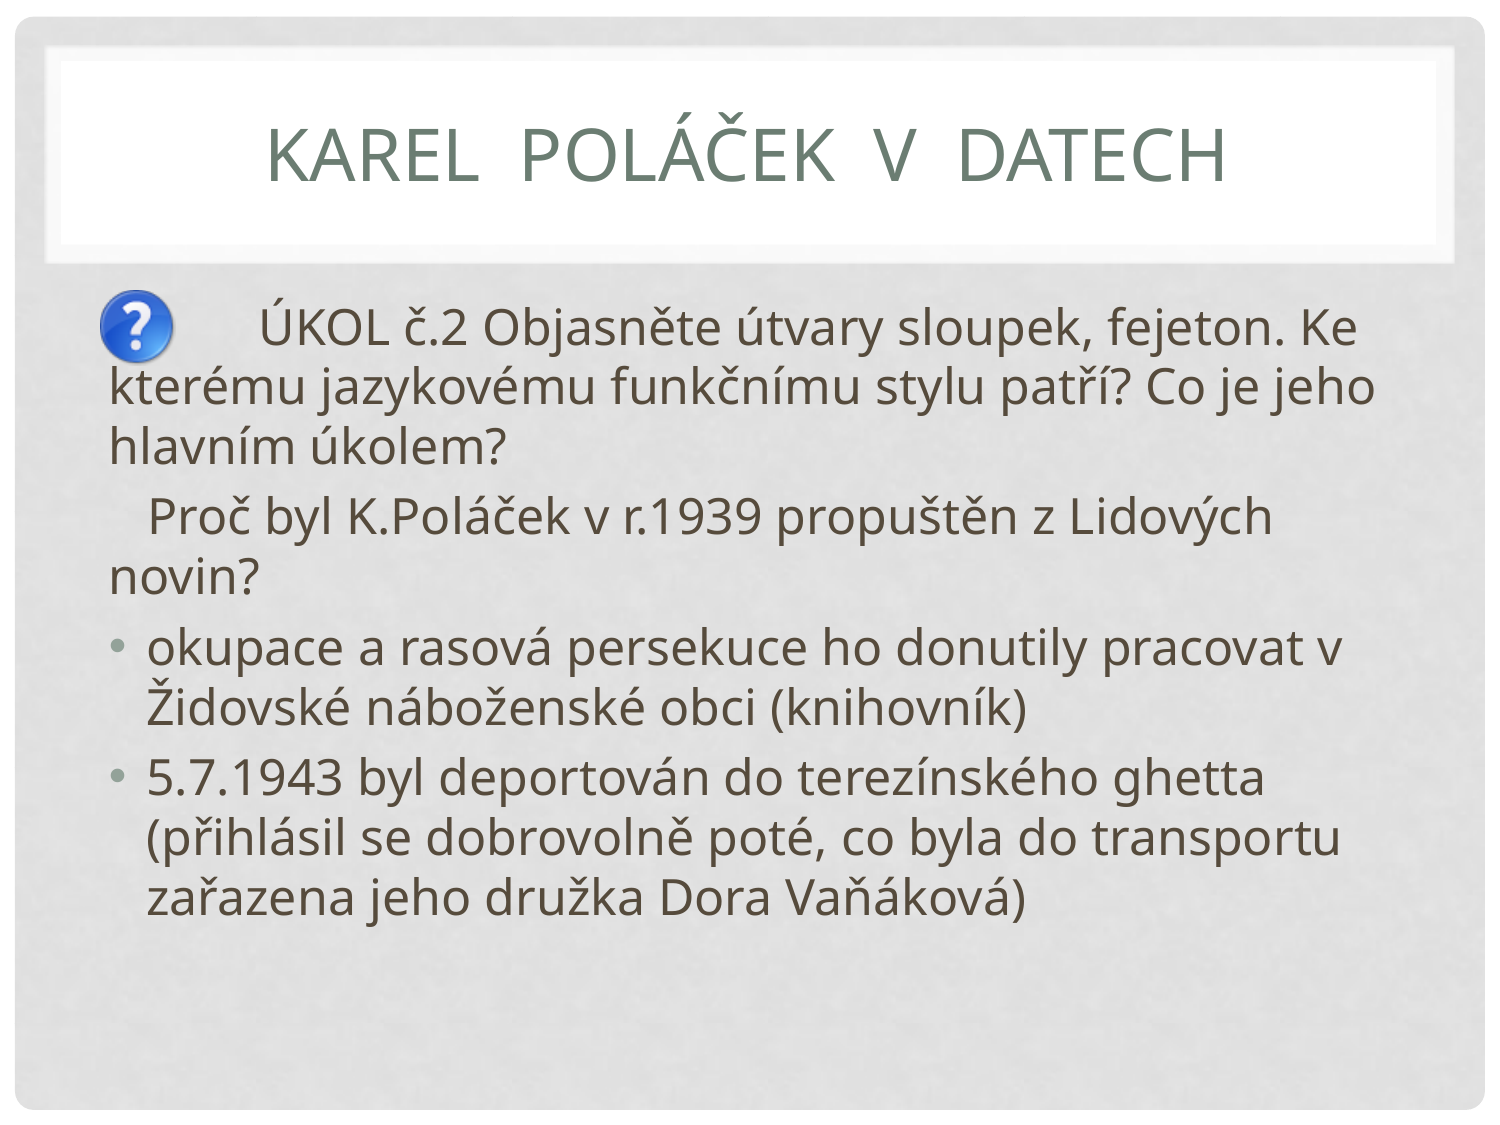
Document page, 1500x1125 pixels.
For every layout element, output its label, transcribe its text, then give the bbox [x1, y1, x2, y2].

list ÚKOL č.2 Objasněte útvary sloupek, fejeton. Ke kterému jazykovému funkčnímu stylu patří? Co je jeho hlavním úkolem? Proč byl K.Poláček v r.1939 propuštěn z Lidových novin? okupace a rasová persekuce ho donutily pracovat v Židovské náboženské obci (knihovník) 5.7.1943 byl deportován do terezínského ghetta (přihlásil se dobrovolně poté, co byla do transportu zařazena jeho družka Dora Vaňáková) [75, 287, 1425, 1005]
picture [100, 290, 176, 366]
title Karel PoláČek v datech [69, 66, 1425, 238]
